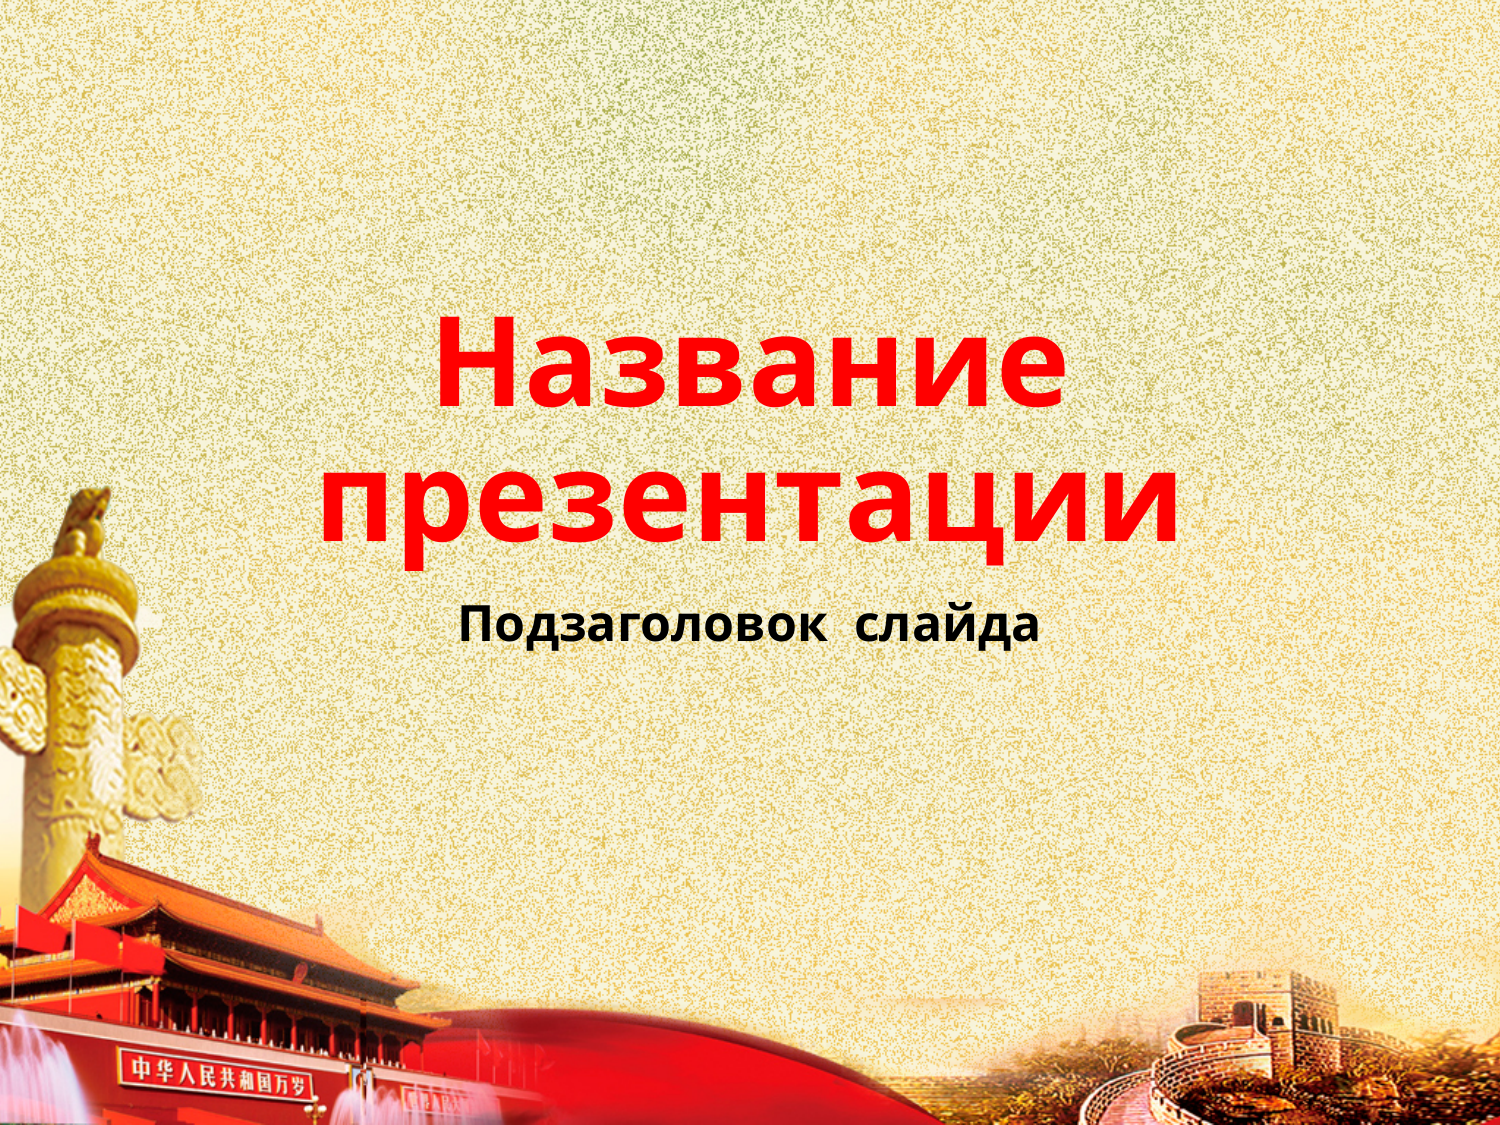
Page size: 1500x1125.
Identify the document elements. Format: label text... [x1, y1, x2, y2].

picture [0, 0, 1500, 1125]
title Название презентации [112, 184, 1388, 576]
subtitle Подзаголовок слайда [187, 590, 1313, 863]
